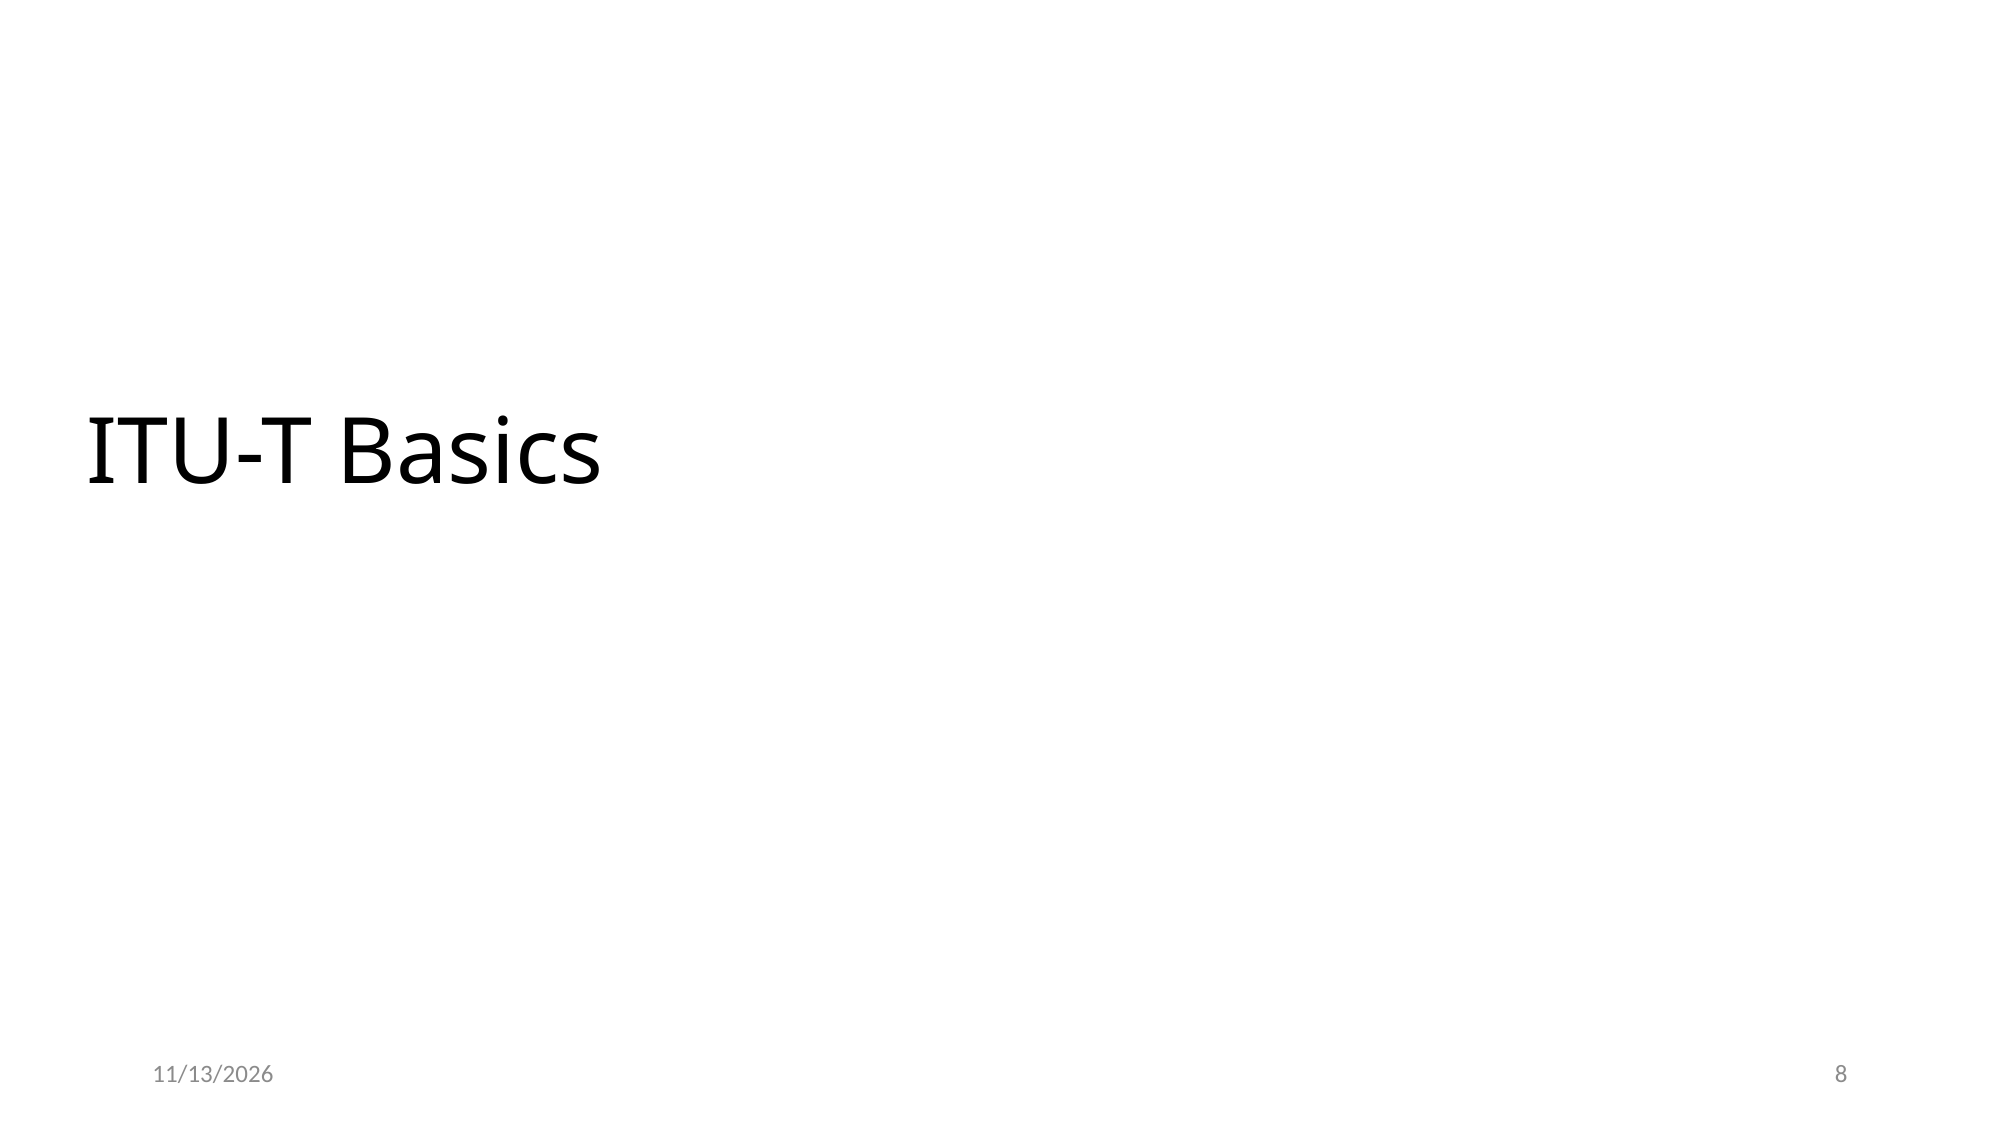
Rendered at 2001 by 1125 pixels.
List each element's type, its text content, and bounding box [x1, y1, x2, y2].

slide_number 8 [1412, 1042, 1863, 1103]
title ITU-T Basics [71, 345, 1797, 563]
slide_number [137, 1042, 588, 1103]
